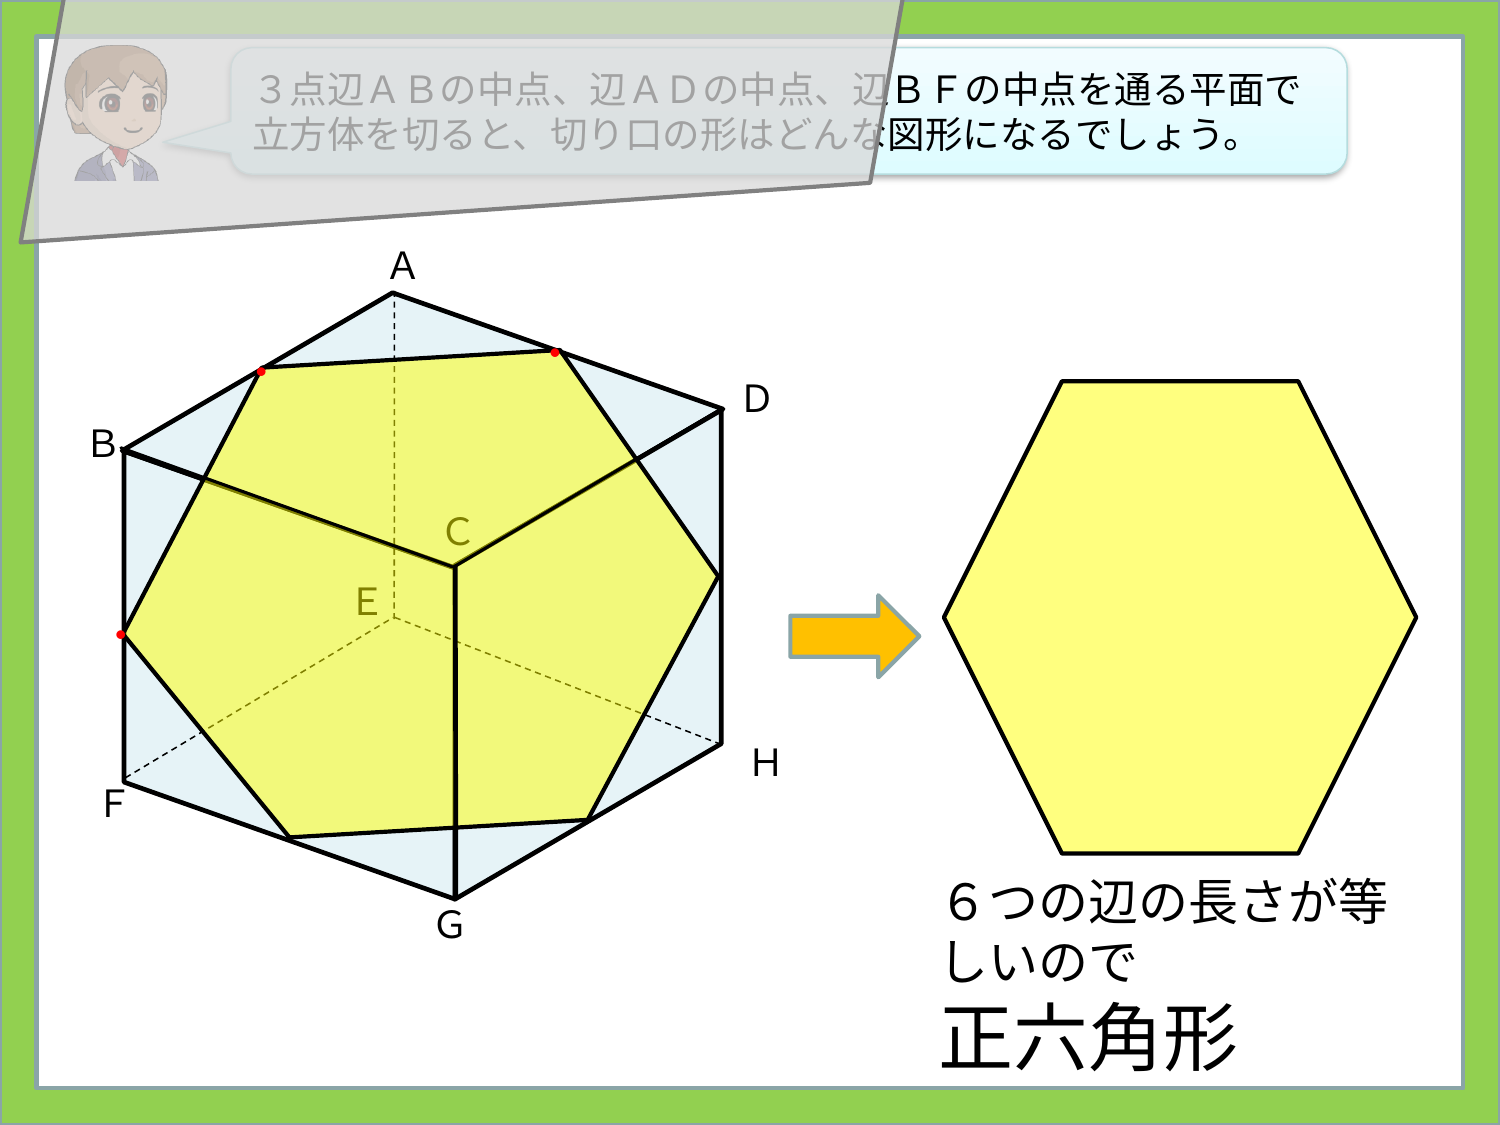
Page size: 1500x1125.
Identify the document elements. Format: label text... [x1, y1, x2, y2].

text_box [452, 409, 721, 568]
text_box Ｇ [416, 908, 464, 954]
text_box ６つの辺の長さが等しいので 正六角形 [923, 863, 1416, 1125]
text_box Ａ [369, 234, 417, 289]
text_box ３点辺ＡＢの中点、辺ＡＤの中点、辺ＢＦの中点を通る平面で立方体を切ると、切り口の形はどんな図形になるでしょう。 [874, 46, 1348, 175]
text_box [120, 447, 447, 567]
text_box Ｆ [80, 772, 118, 833]
text_box Ｂ [69, 412, 117, 473]
text_box [18, 0, 905, 245]
text_box Ｈ [732, 731, 780, 791]
picture [43, 34, 181, 181]
text_box [942, 379, 1419, 856]
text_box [123, 574, 453, 900]
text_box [458, 572, 723, 900]
text_box Ｄ [728, 367, 771, 428]
text_box [788, 593, 922, 680]
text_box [123, 290, 723, 446]
